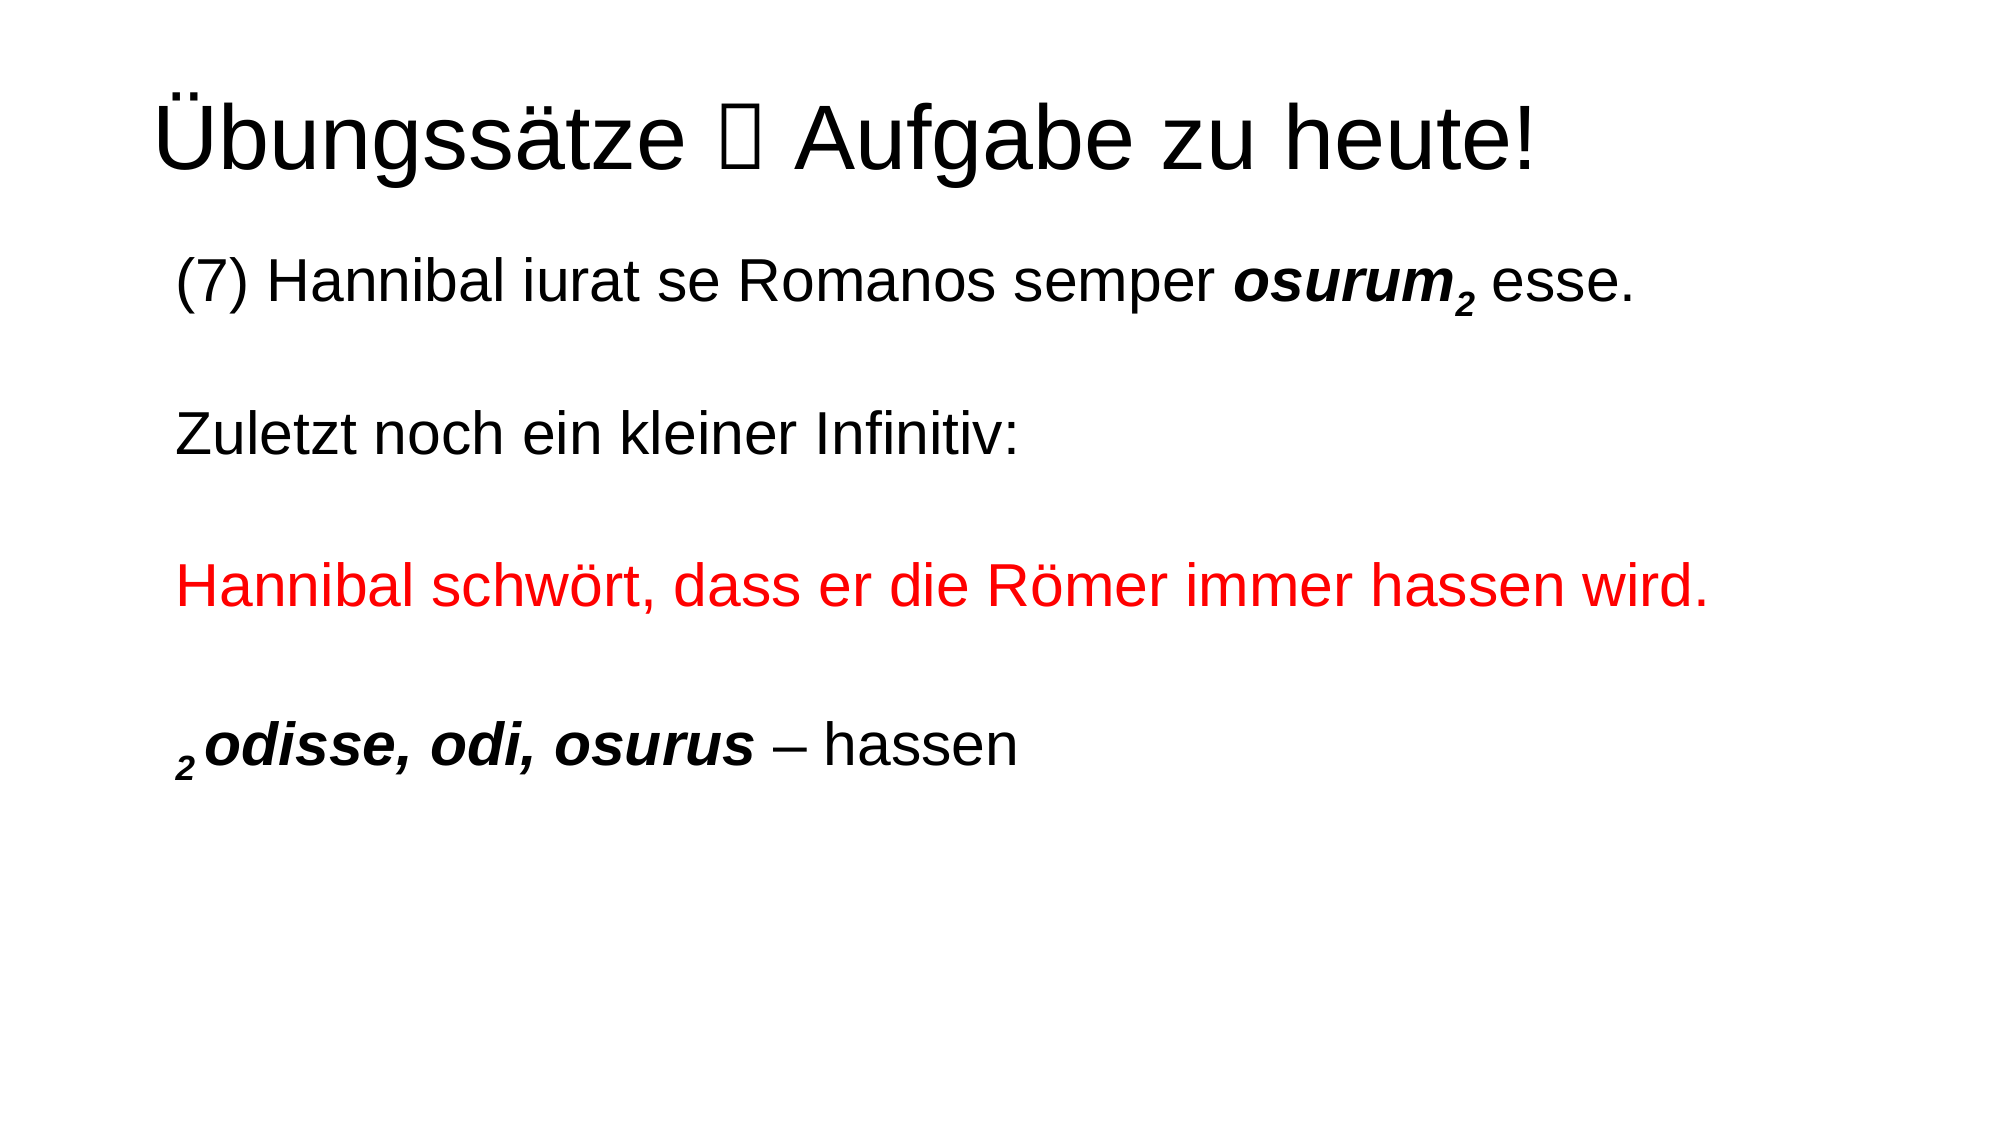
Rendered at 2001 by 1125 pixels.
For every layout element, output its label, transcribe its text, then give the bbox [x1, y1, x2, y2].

title Übungssätze  Aufgabe zu heute! [137, 30, 1863, 249]
list (7) Hannibal iurat se Romanos semper osurum2 esse. Zuletzt noch ein kleiner Infinitiv: Hannibal schwört, dass er die Römer immer hassen wird. 2 odisse, odi, osurus – hassen [160, 234, 1886, 791]
